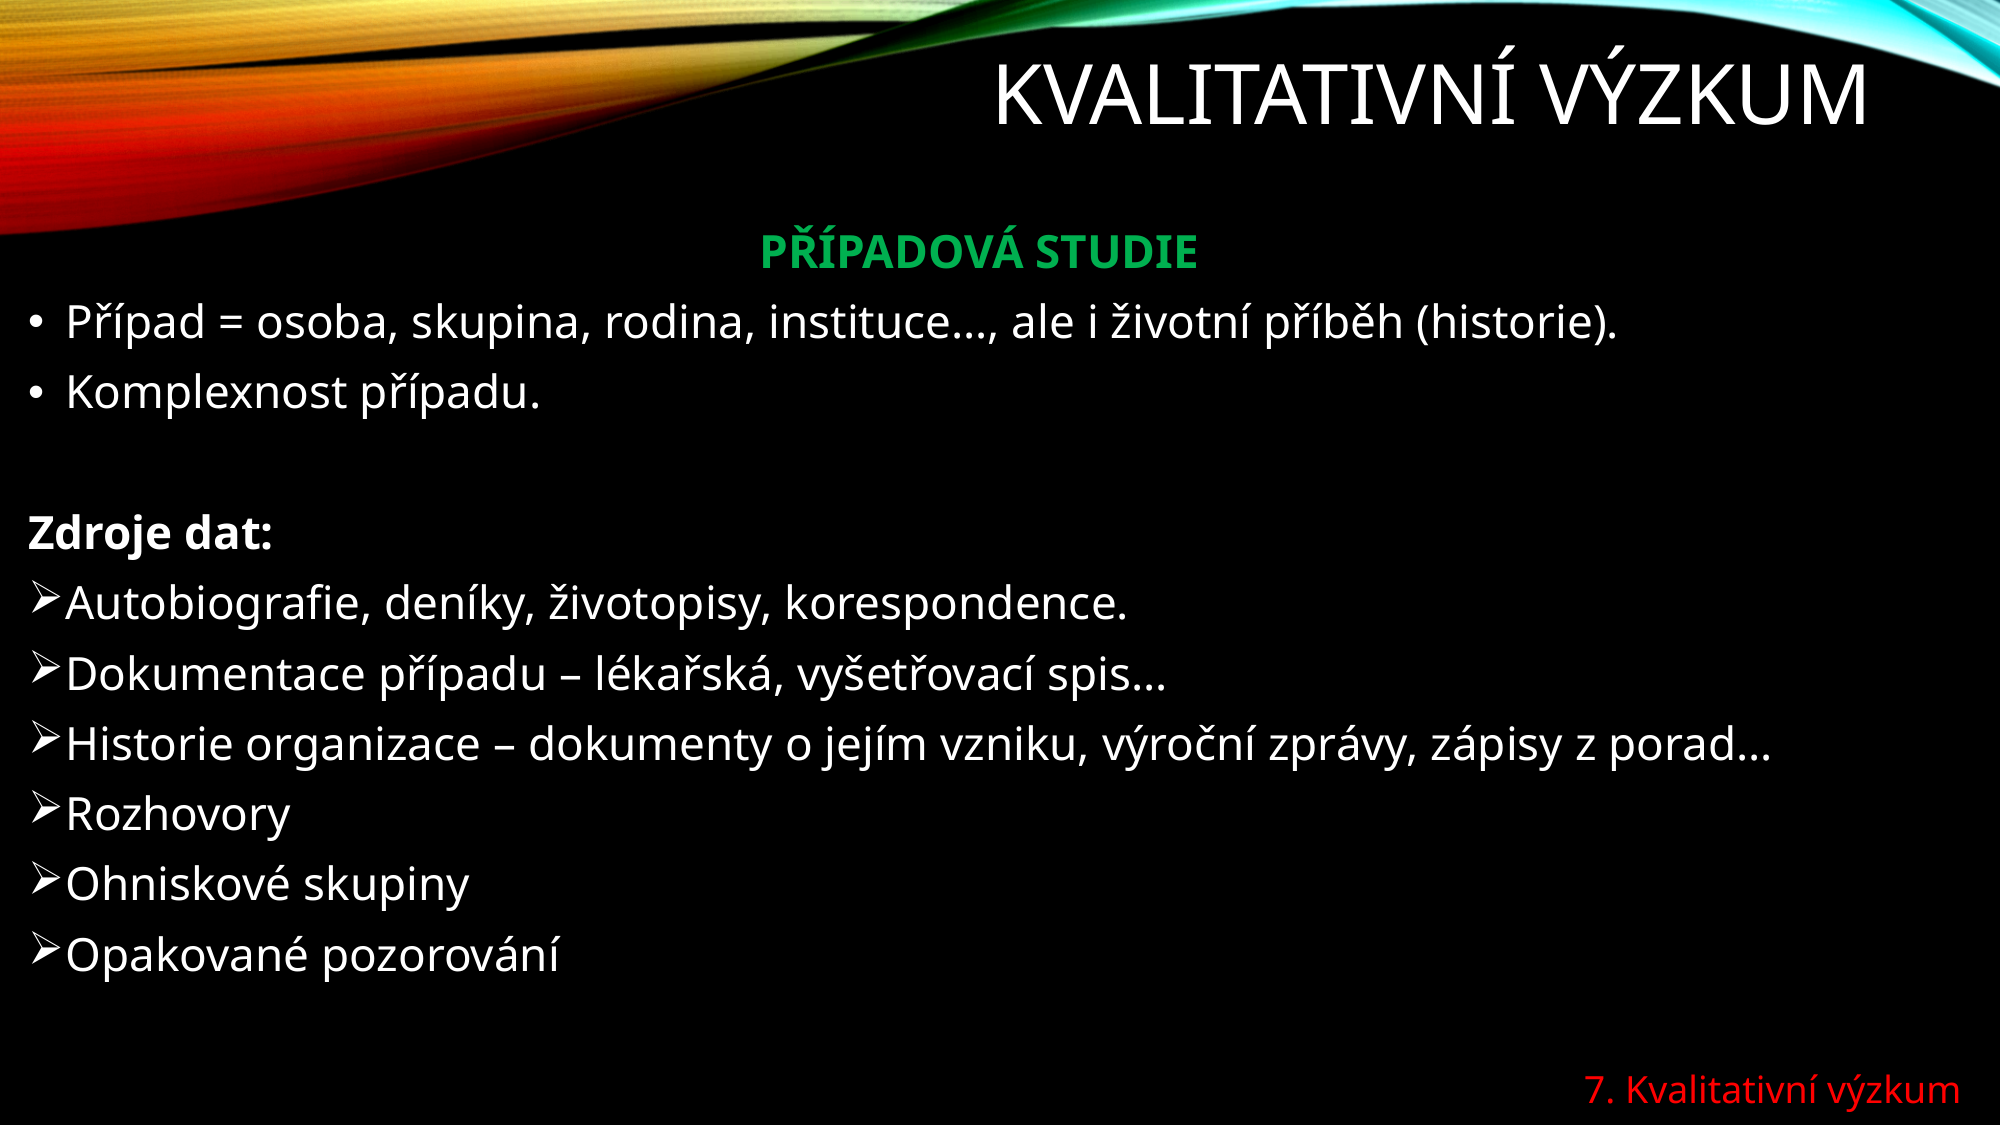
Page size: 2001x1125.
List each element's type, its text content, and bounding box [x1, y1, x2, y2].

text_box 7. Kvalitativní výzkum [1569, 1058, 1977, 1119]
title Kvalitativní výzkum [474, 0, 1888, 204]
list PŘÍPADOVÁ STUDIE Případ = osoba, skupina, rodina, instituce…, ale i životní příběh (historie). Komplexnost případu. Zdroje dat: Autobiografie, deníky, životopisy, korespondence. Dokumentace případu – lékařská, vyšetřovací spis… Historie organizace – dokumenty o jejím vzniku, výroční zprávy, zápisy z porad… Rozhovory Ohniskové skupiny Opakované pozorování [13, 221, 1946, 1059]
picture [0, 0, 2000, 237]
